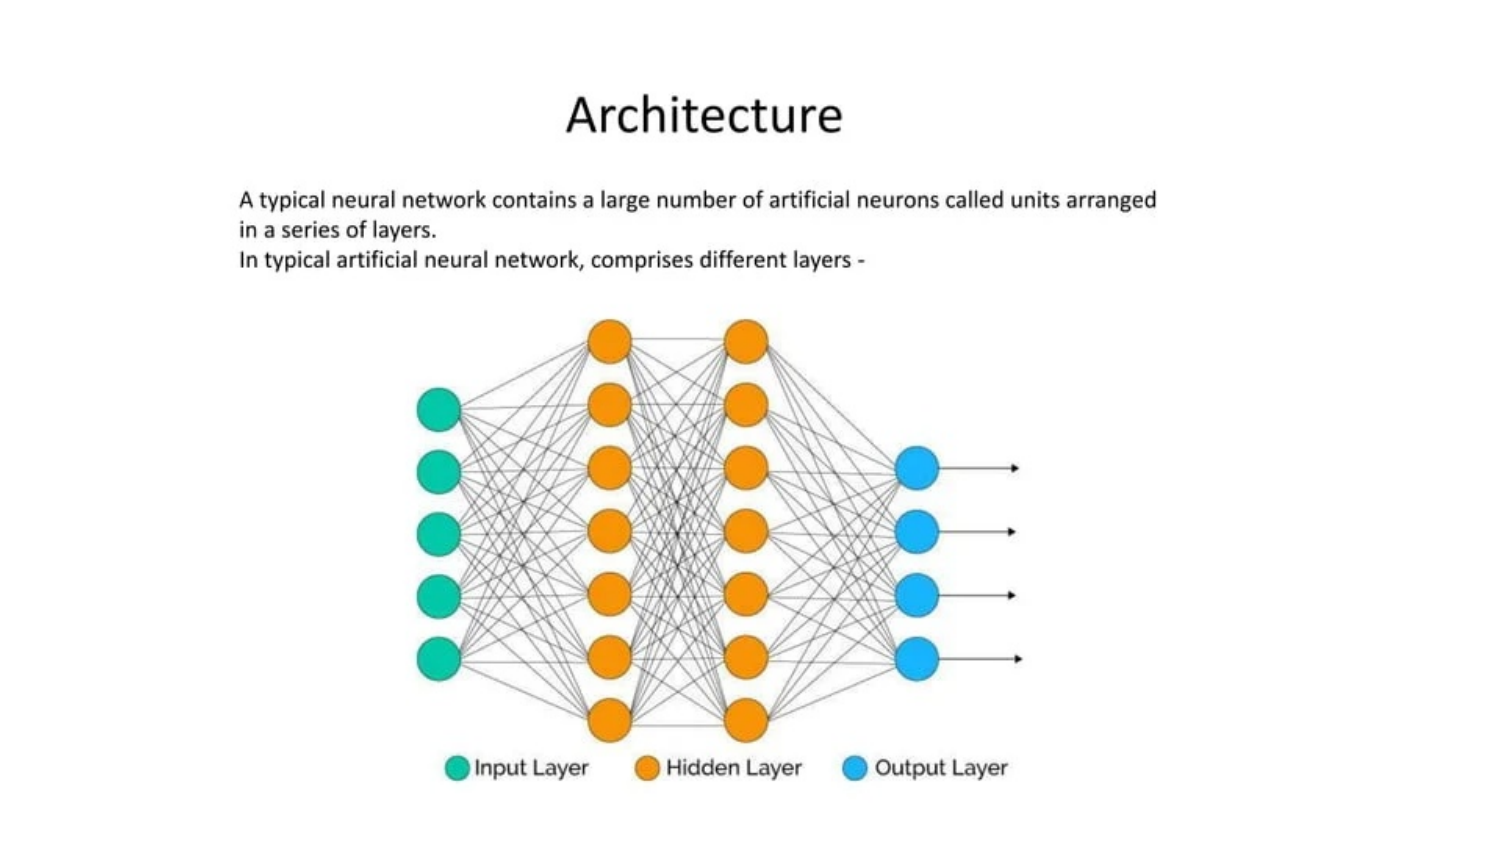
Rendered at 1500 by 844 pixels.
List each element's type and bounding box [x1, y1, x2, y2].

picture [206, 55, 1204, 803]
